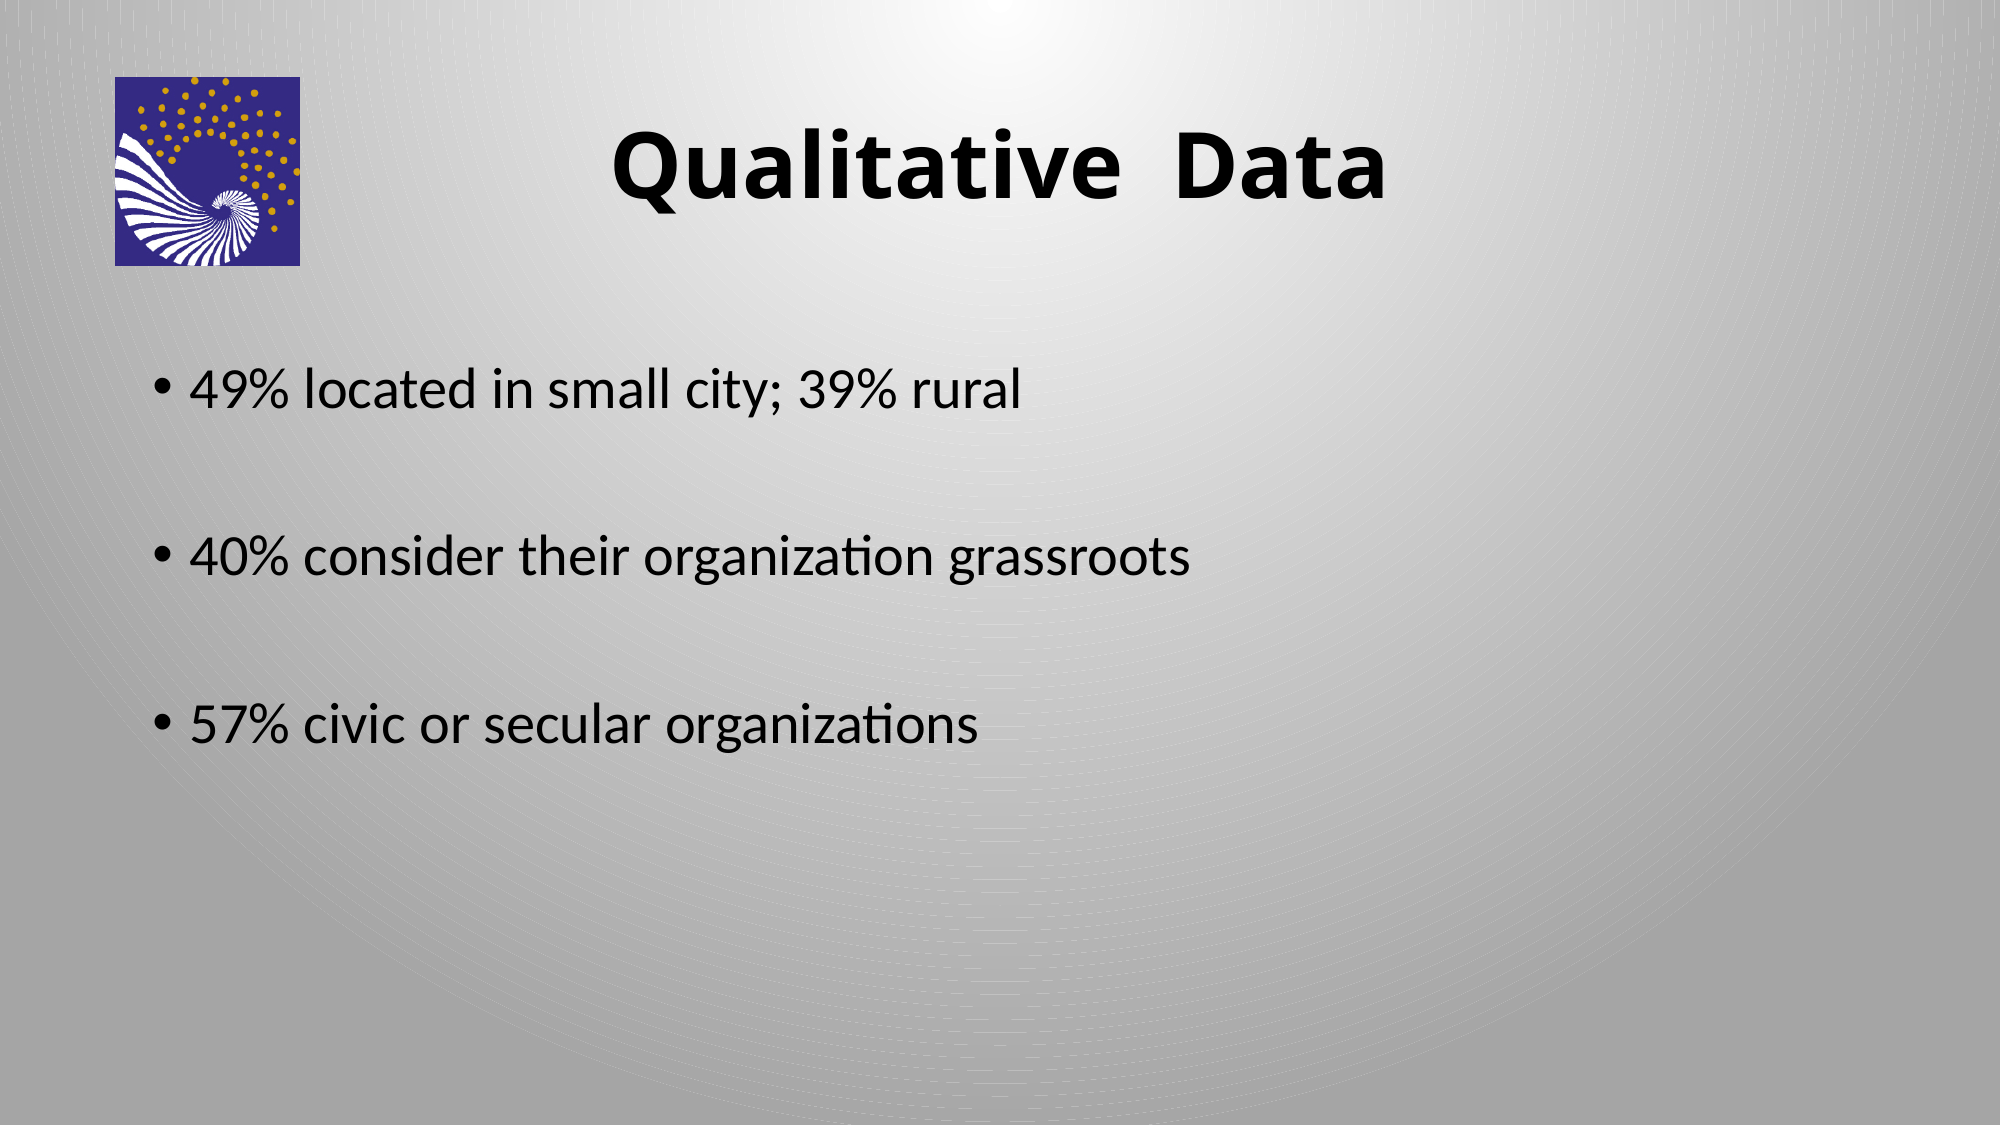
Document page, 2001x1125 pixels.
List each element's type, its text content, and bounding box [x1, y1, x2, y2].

title Qualitative Data [137, 59, 1863, 278]
picture [115, 77, 300, 266]
list 49% located in small city; 39% rural 40% consider their organization grassroots 57% civic or secular organizations [137, 299, 1863, 1014]
